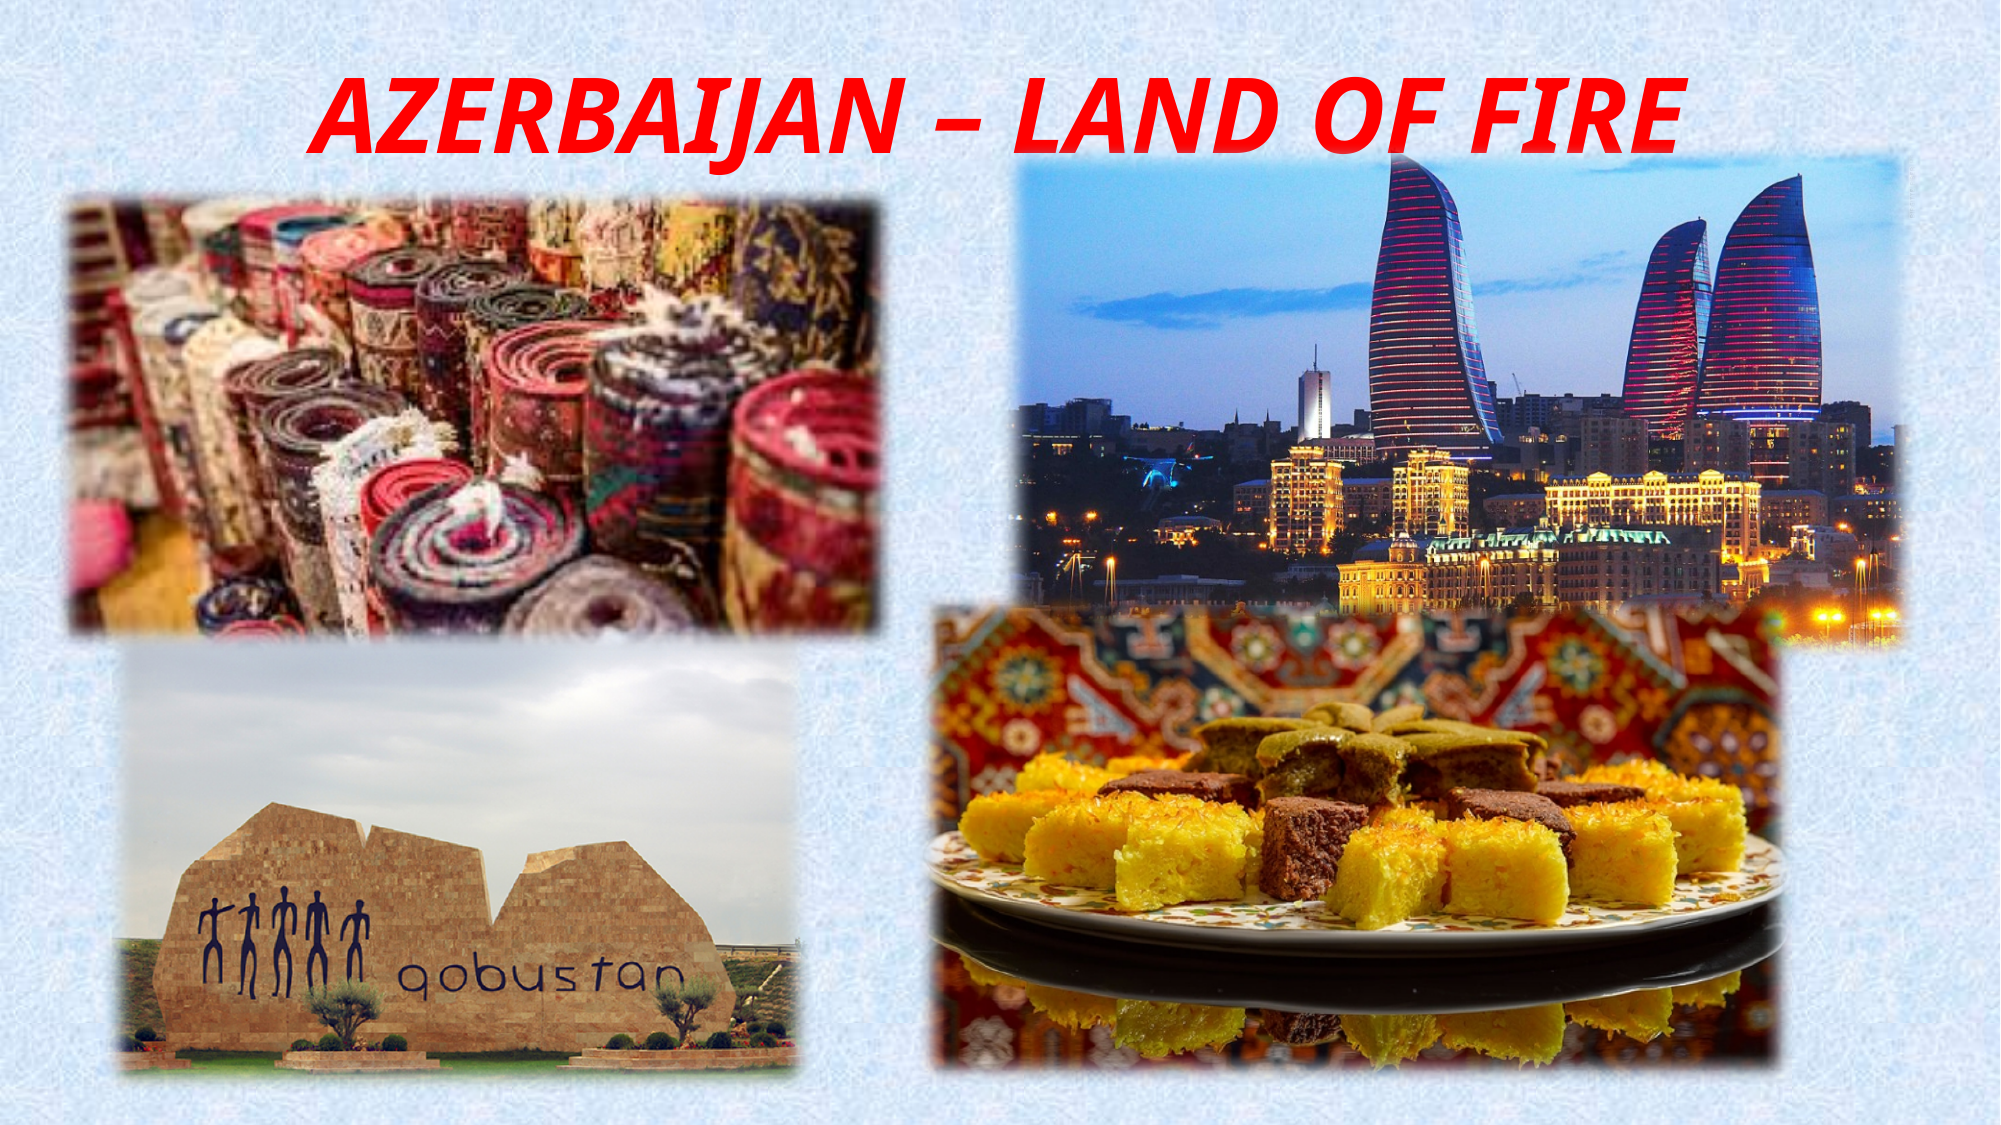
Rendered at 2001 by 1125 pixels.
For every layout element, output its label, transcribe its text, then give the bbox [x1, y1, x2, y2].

title AZERBAIJAN – LAND OF FIRE [50, 54, 1948, 184]
picture [0, 0, 2001, 1125]
